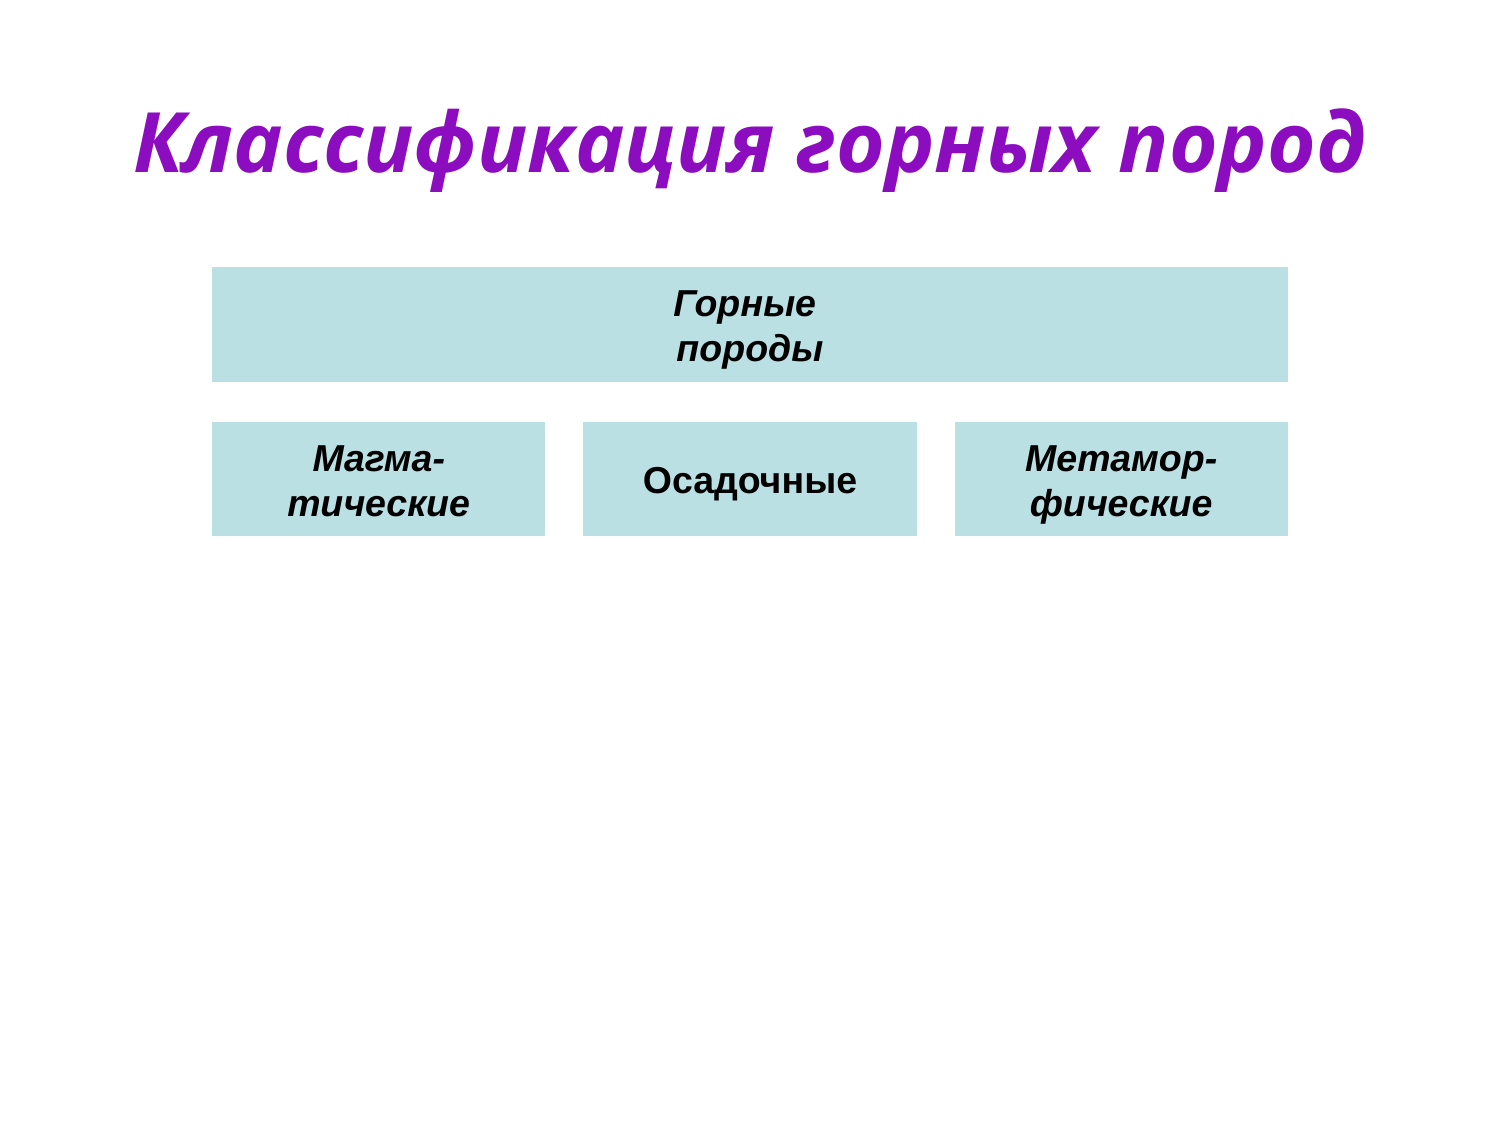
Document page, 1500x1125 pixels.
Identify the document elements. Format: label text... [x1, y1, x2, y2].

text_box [74, 264, 1426, 1003]
title Классификация горных пород [75, 45, 1425, 233]
